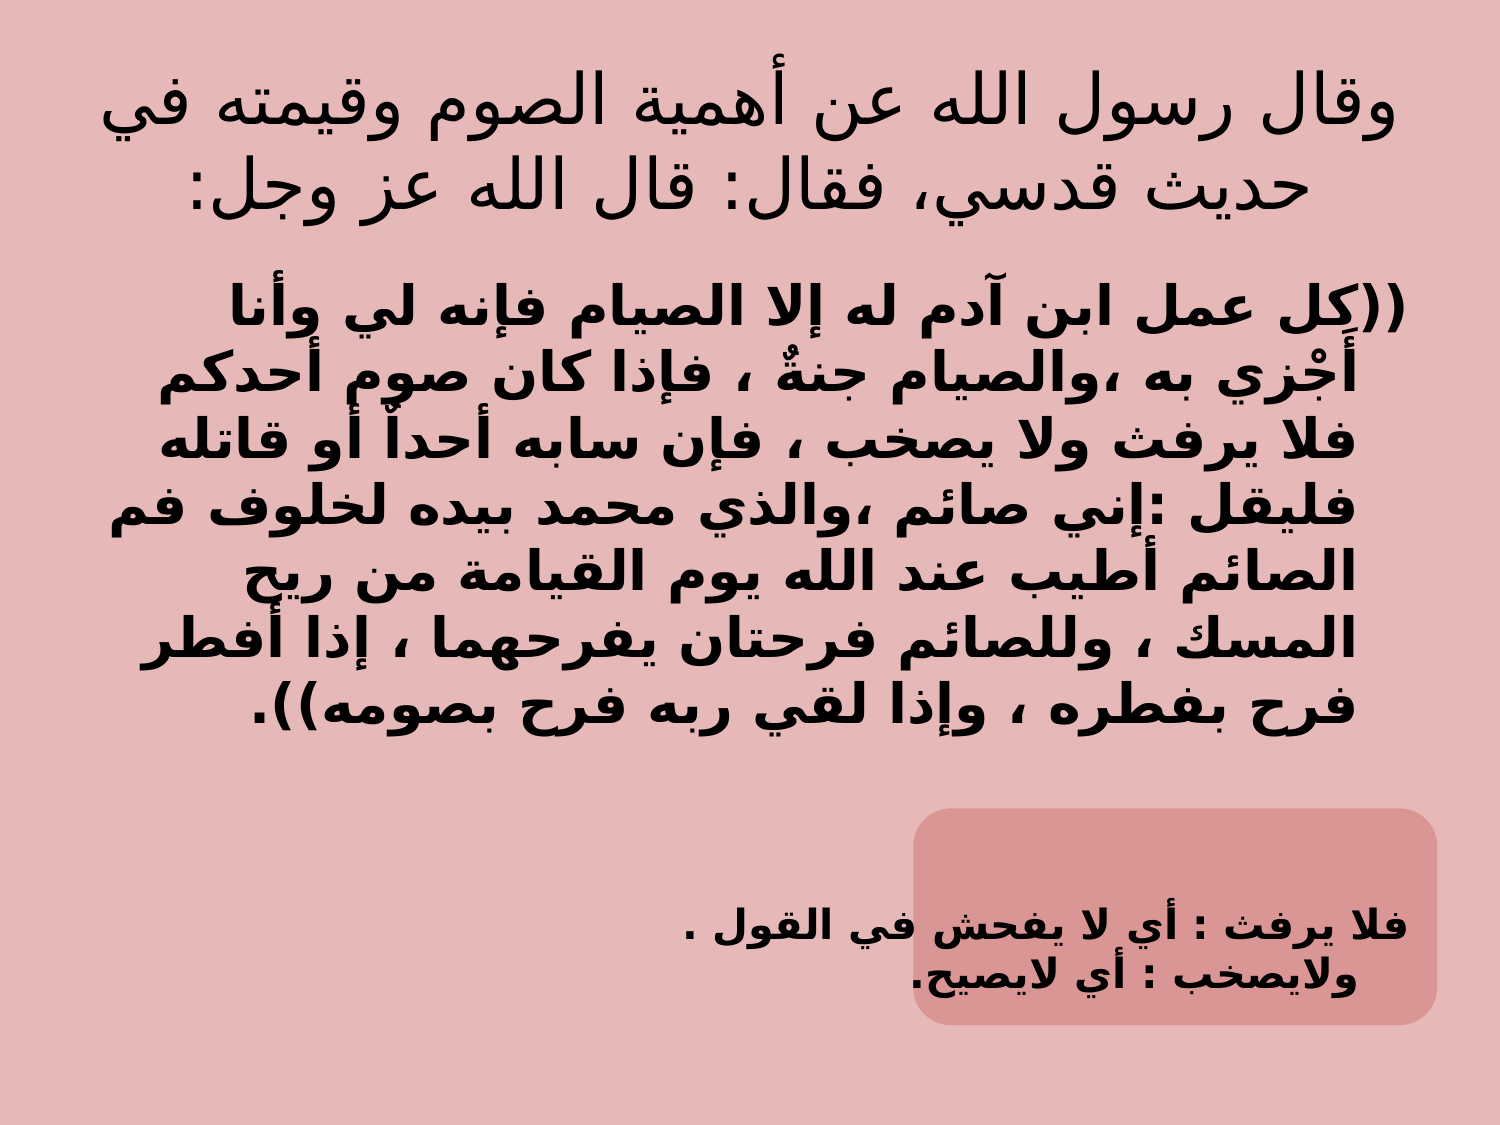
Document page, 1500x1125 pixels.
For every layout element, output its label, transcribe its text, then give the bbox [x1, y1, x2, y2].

list ((كل عمل ابن آدم له إلا الصيام فإنه لي وأنا أَجْزي به ،والصيام جنةٌ ، فإذا كان صوم أحدكم فلا يرفث ولا يصخب ، فإن سابه أحداٌ أو قاتله فليقل :إني صائم ،والذي محمد بيده لخلوف فم الصائم أطيب عند الله يوم القيامة من ريح المسك ، وللصائم فرحتان يفرحهما ، إذا أفطر فرح بفطره ، وإذا لقي ربه فرح بصومه)). فلا يرفث : أي لا يفحش في القول . ولايصخب : أي لايصيح. [75, 262, 1425, 1005]
title وقال رسول الله عن أهمية الصوم وقيمته في حديث قدسي، فقال: قال الله عز وجل: [75, 45, 1425, 233]
text_box [917, 818, 1438, 1026]
